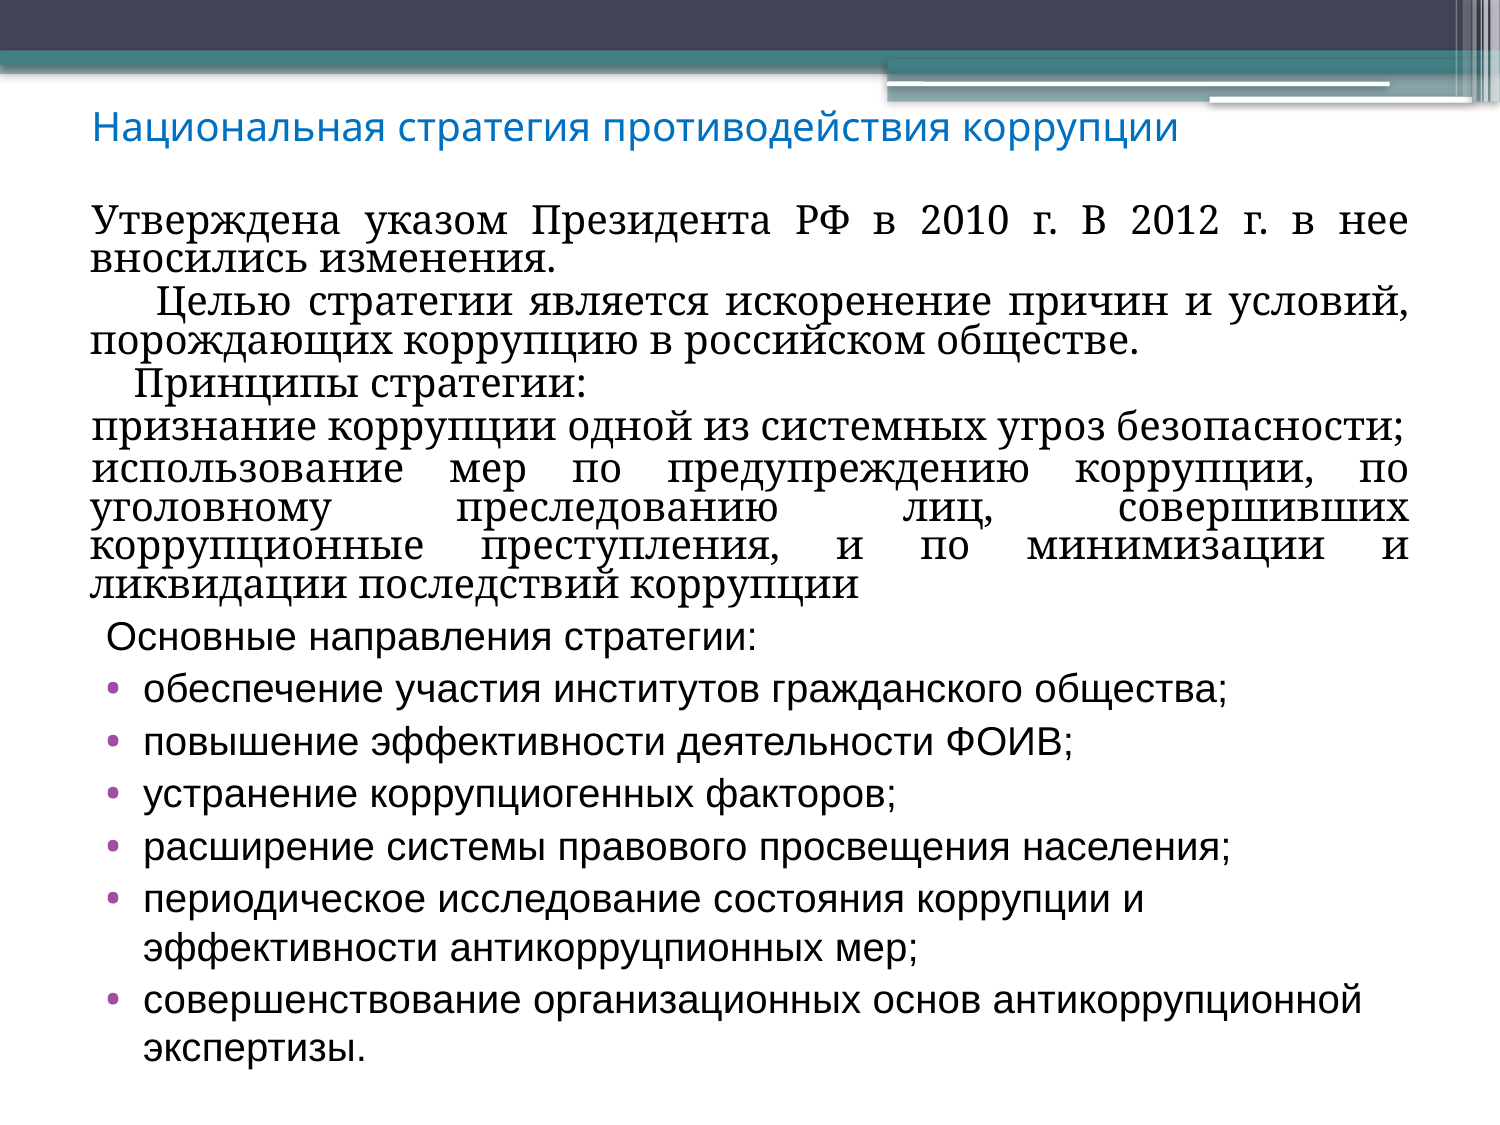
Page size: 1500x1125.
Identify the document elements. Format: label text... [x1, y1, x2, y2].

list Утверждена указом Президента РФ в 2010 г. В 2012 г. в нее вносились изменения. Целью стратегии является искоренение причин и условий, порождающих коррупцию в российском обществе. Принципы стратегии: признание коррупции одной из системных угроз безопасности; использование мер по предупреждению коррупции, по уголовному преследованию лиц, совершивших коррупционные преступления, и по минимизации и ликвидации последствий коррупции Основные направления стратегии: обеспечение участия институтов гражданского общества; повышение эффективности деятельности ФОИВ; устранение коррупциогенных факторов; расширение системы правового просвещения населения; периодическое исследование состояния коррупции и эффективности антикорруцпионных мер; совершенствование организационных основ антикоррупционной экспертизы. [75, 196, 1425, 1125]
title Национальная стратегия противодействия коррупции [76, 78, 1427, 173]
